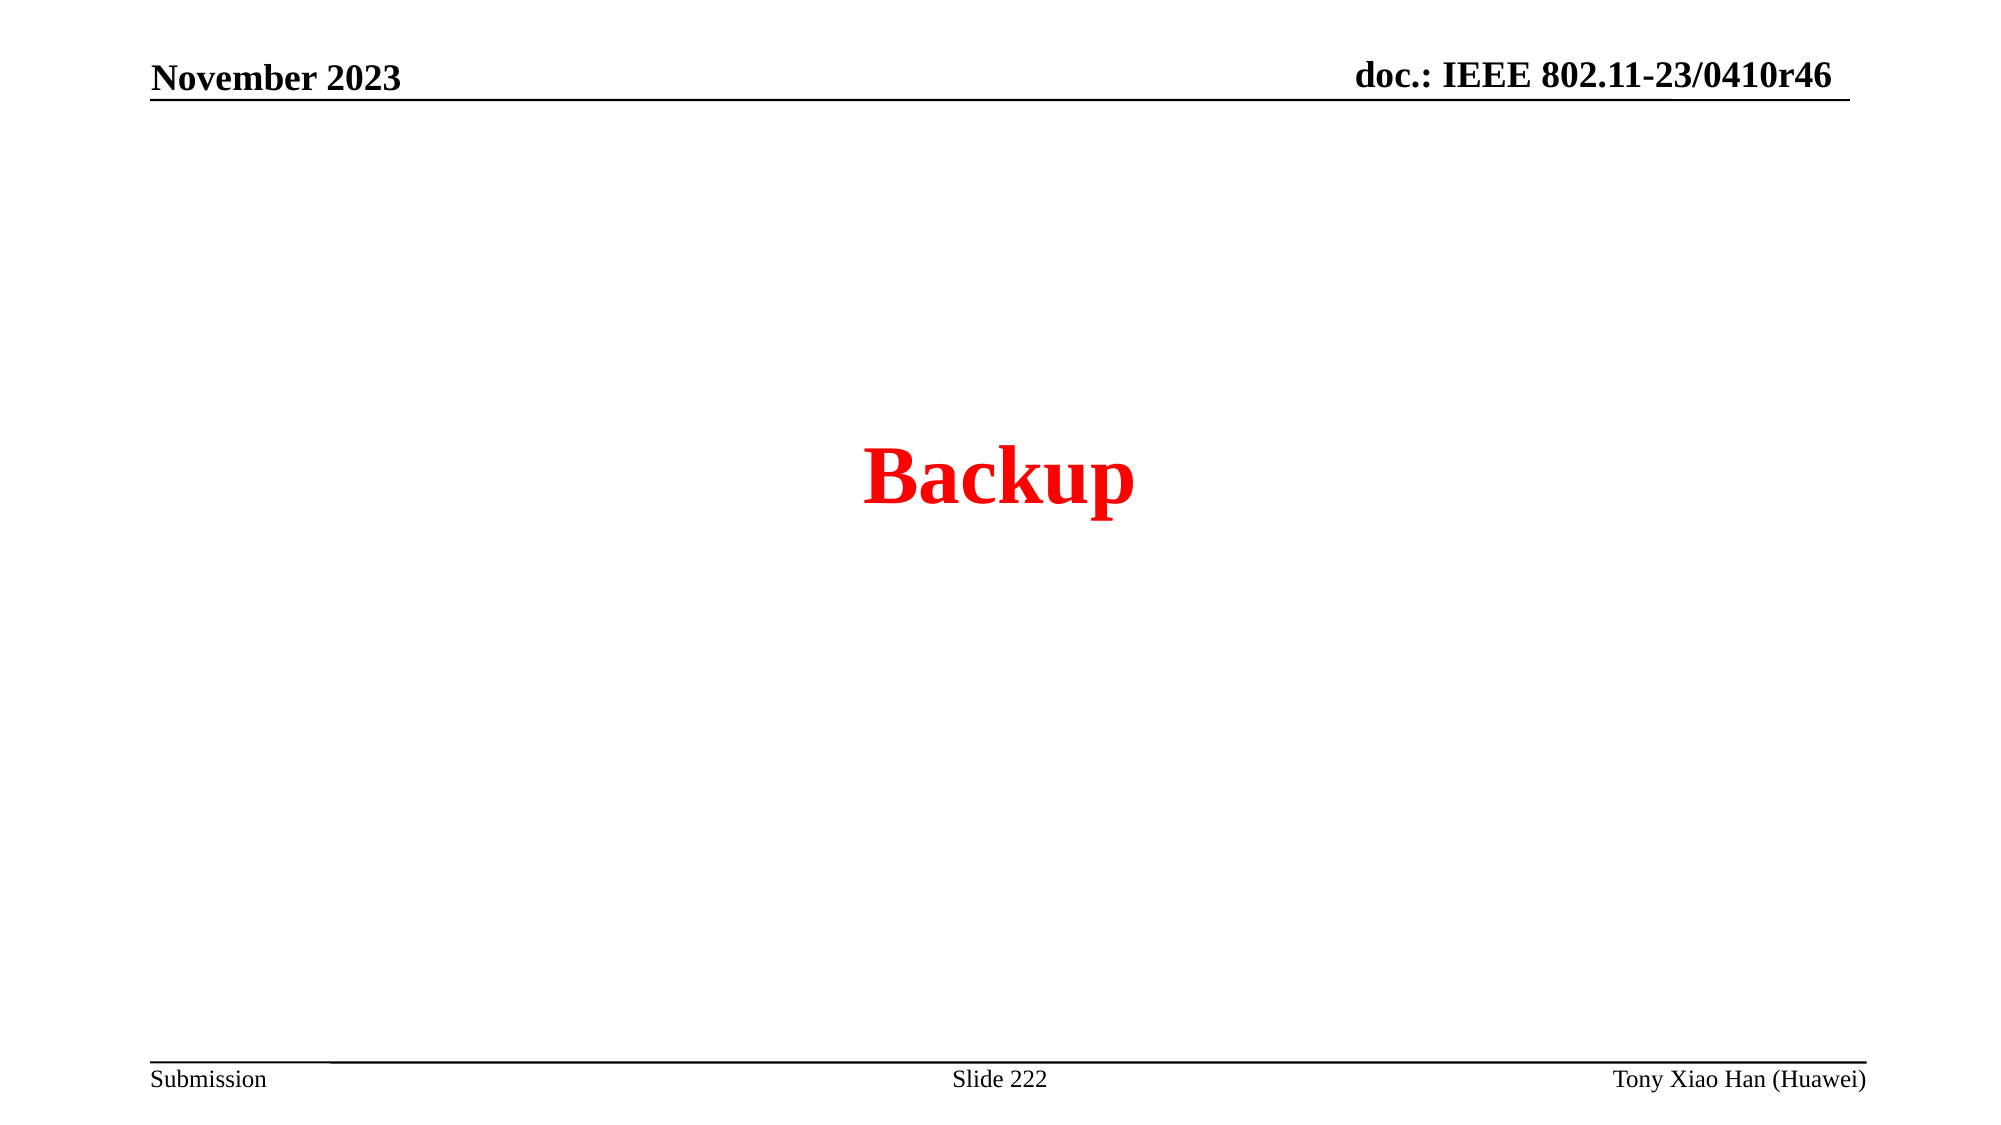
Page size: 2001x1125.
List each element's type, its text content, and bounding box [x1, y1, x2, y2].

text_box Backup [331, 412, 1669, 950]
